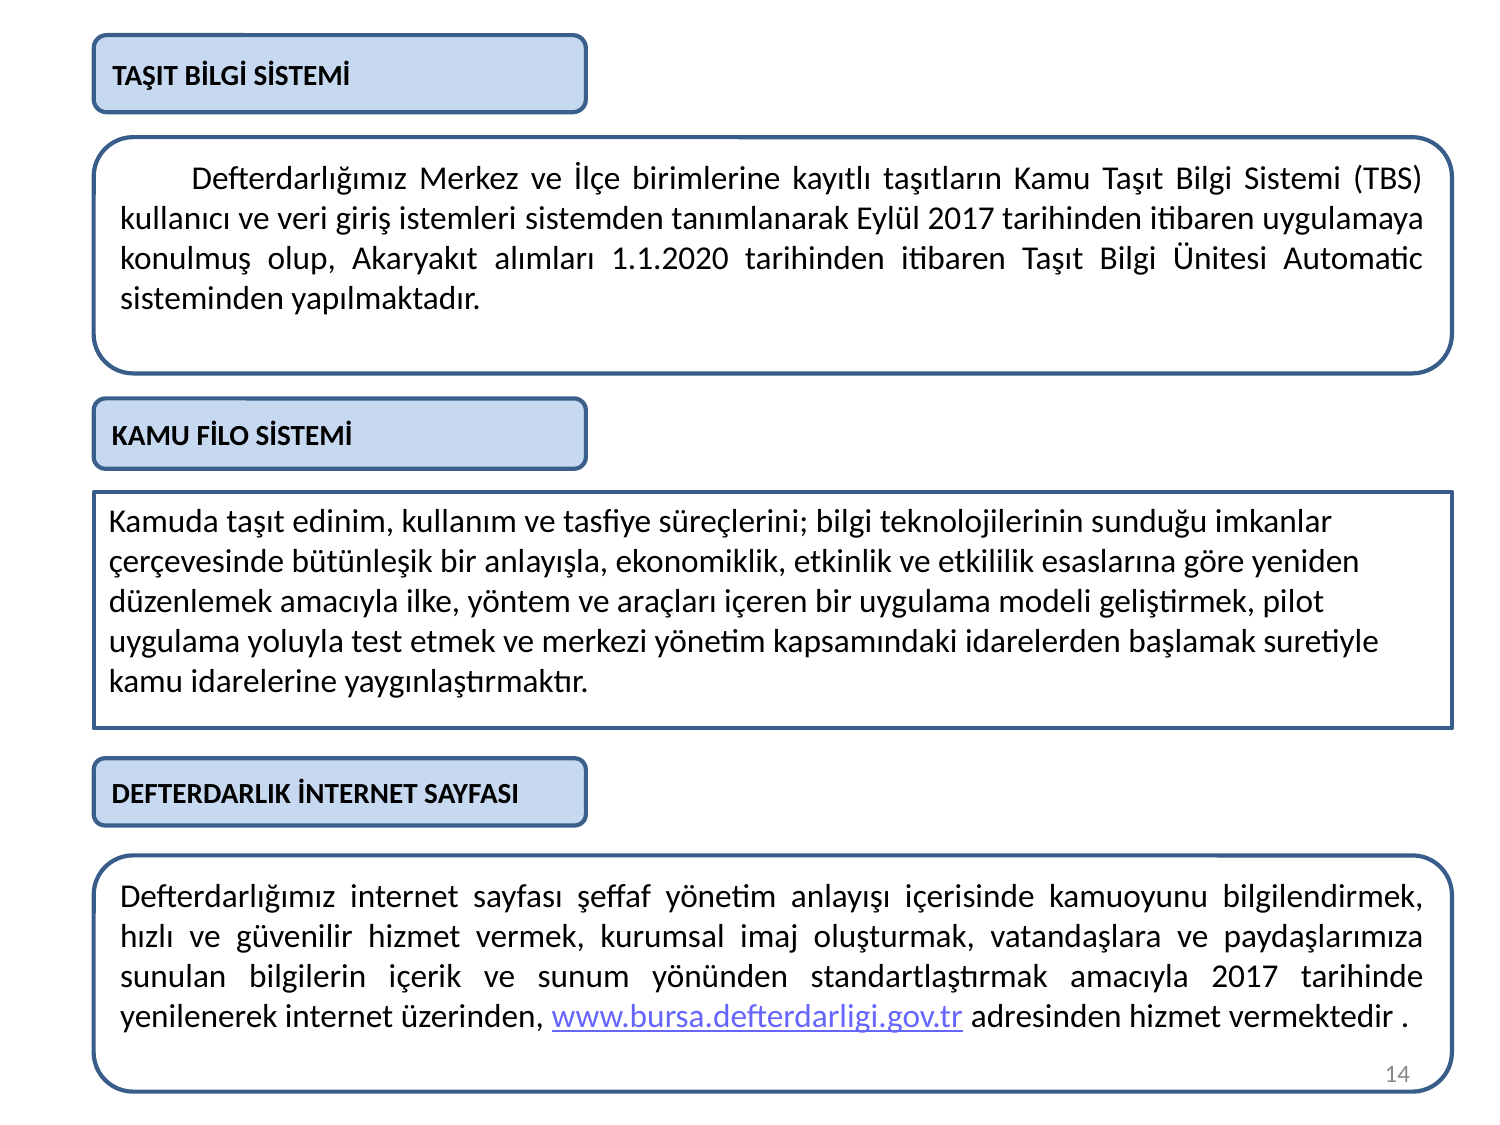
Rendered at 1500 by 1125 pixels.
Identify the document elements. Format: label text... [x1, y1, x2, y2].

slide_number 14 [1074, 1042, 1425, 1103]
text_box DEFTERDARLIK İNTERNET SAYFASI [91, 756, 588, 828]
text_box Defterdarlığımız internet sayfası şeffaf yönetim anlayışı içerisinde kamuoyunu bilgilendirmek, hızlı ve güvenilir hizmet vermek, kurumsal imaj oluşturmak, vatandaşlara ve paydaşlarımıza sunulan bilgilerin içerik ve sunum yönünden standartlaştırmak amacıyla 2017 tarihinde yenilenerek internet üzerinden, www.bursa.defterdarligi.gov.tr adresinden hizmet vermektedir . [93, 855, 1452, 1092]
text_box TAŞIT BİLGİ SİSTEMİ [91, 32, 588, 115]
text_box KAMU FİLO SİSTEMİ [91, 396, 588, 471]
list Kamuda taşıt edinim, kullanım ve tasfiye süreçlerini; bilgi teknolojilerinin sunduğu imkanlar çerçevesinde bütünleşik bir anlayışla, ekonomiklik, etkinlik ve etkililik esaslarına göre yeniden düzenlemek amacıyla ilke, yöntem ve araçları içeren bir uygulama modeli geliştirmek, pilot uygulama yoluyla test etmek ve merkezi yönetim kapsamındaki idarelerden başlamak suretiyle kamu idarelerine yaygınlaştırmaktır. [93, 491, 1453, 729]
text_box Defterdarlığımız Merkez ve İlçe birimlerine kayıtlı taşıtların Kamu Taşıt Bilgi Sistemi (TBS) kullanıcı ve veri giriş istemleri sistemden tanımlanarak Eylül 2017 tarihinden itibaren uygulamaya konulmuş olup, Akaryakıt alımları 1.1.2020 tarihinden itibaren Taşıt Bilgi Ünitesi Automatic sisteminden yapılmaktadır. [93, 137, 1452, 374]
